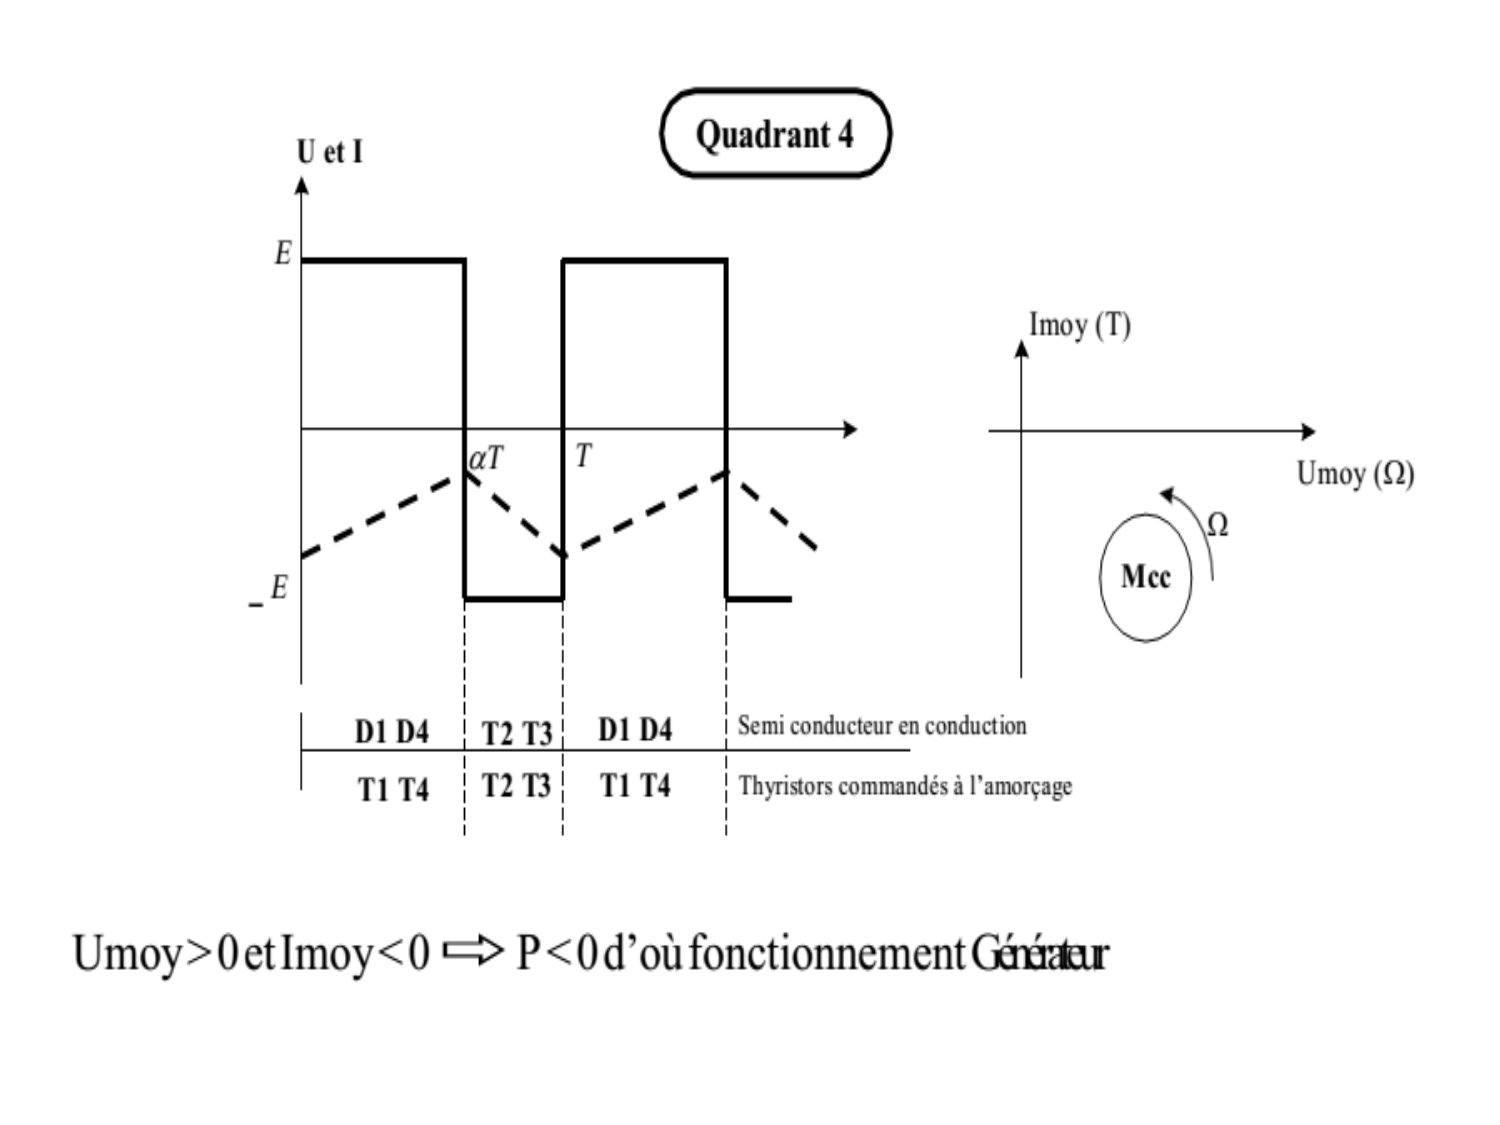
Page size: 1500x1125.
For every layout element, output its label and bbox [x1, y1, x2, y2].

picture [64, 66, 1424, 1000]
